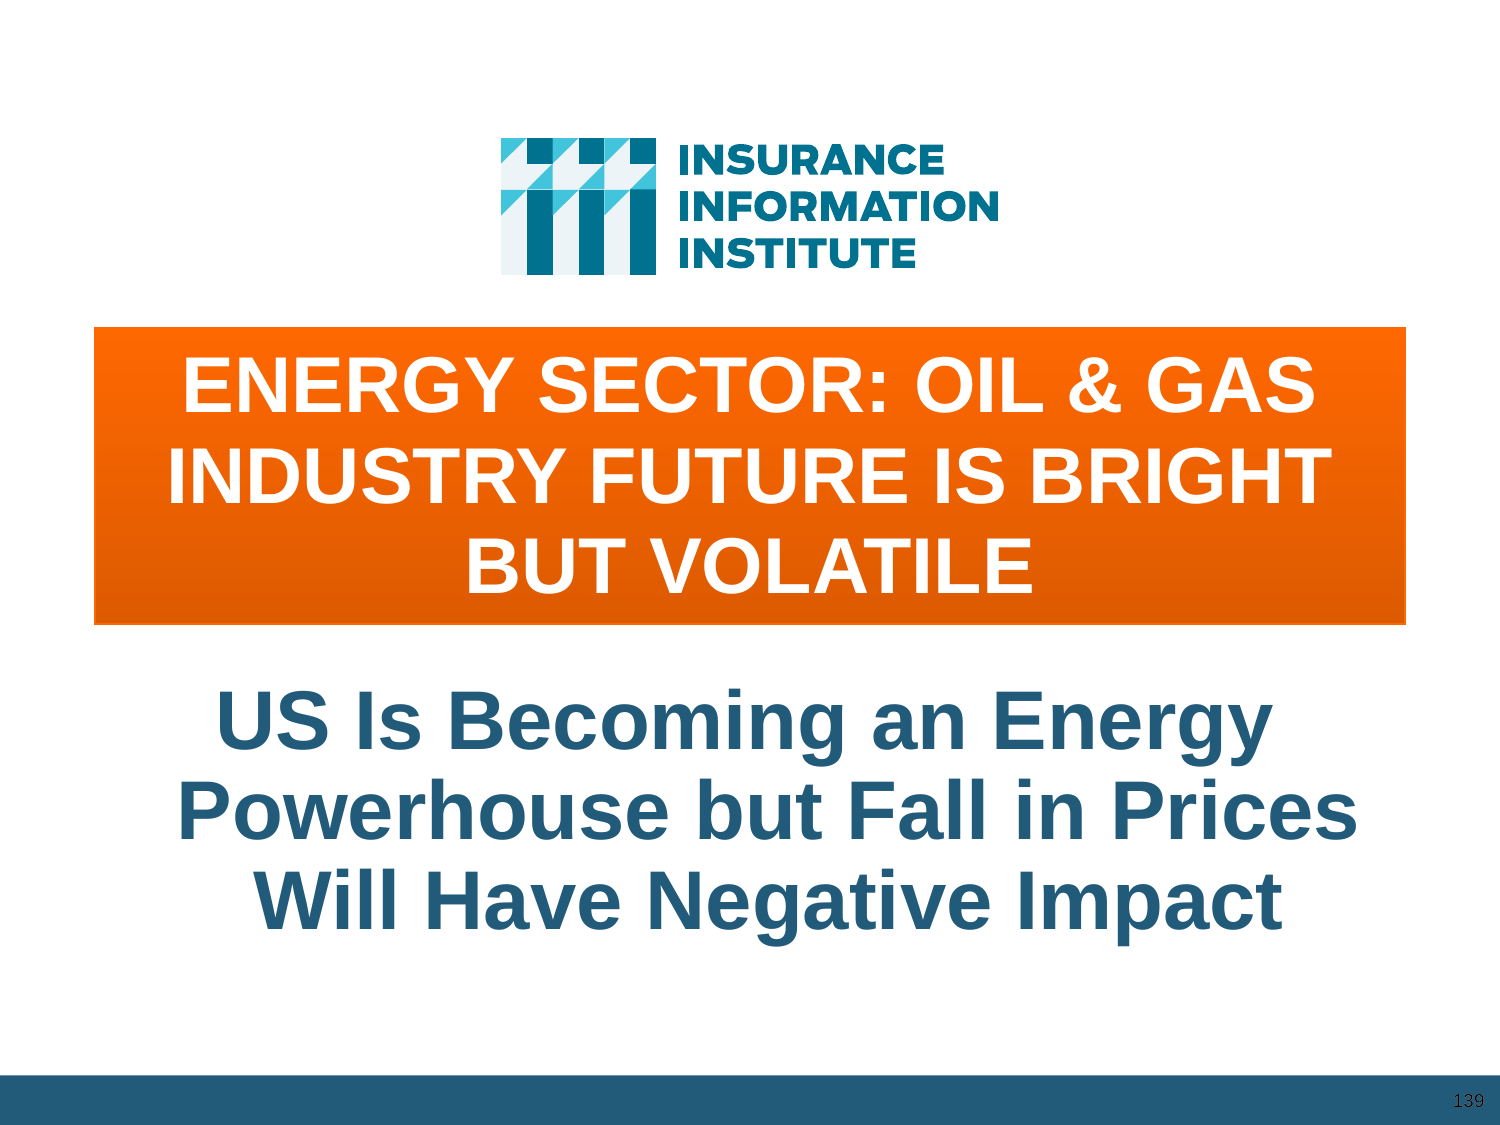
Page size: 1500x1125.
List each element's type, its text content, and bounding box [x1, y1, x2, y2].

title ENERGY SECTOR: OIL & GAS INDUSTRY FUTURE IS BRIGHT BUT VOLATILE [95, 327, 1405, 625]
picture [500, 137, 998, 275]
text_box [0, 1075, 1500, 1125]
slide_number 139 [1410, 1091, 1485, 1112]
text_box US Is Becoming an Energy Powerhouse but Fall in Prices Will Have Negative Impact [67, 670, 1423, 955]
